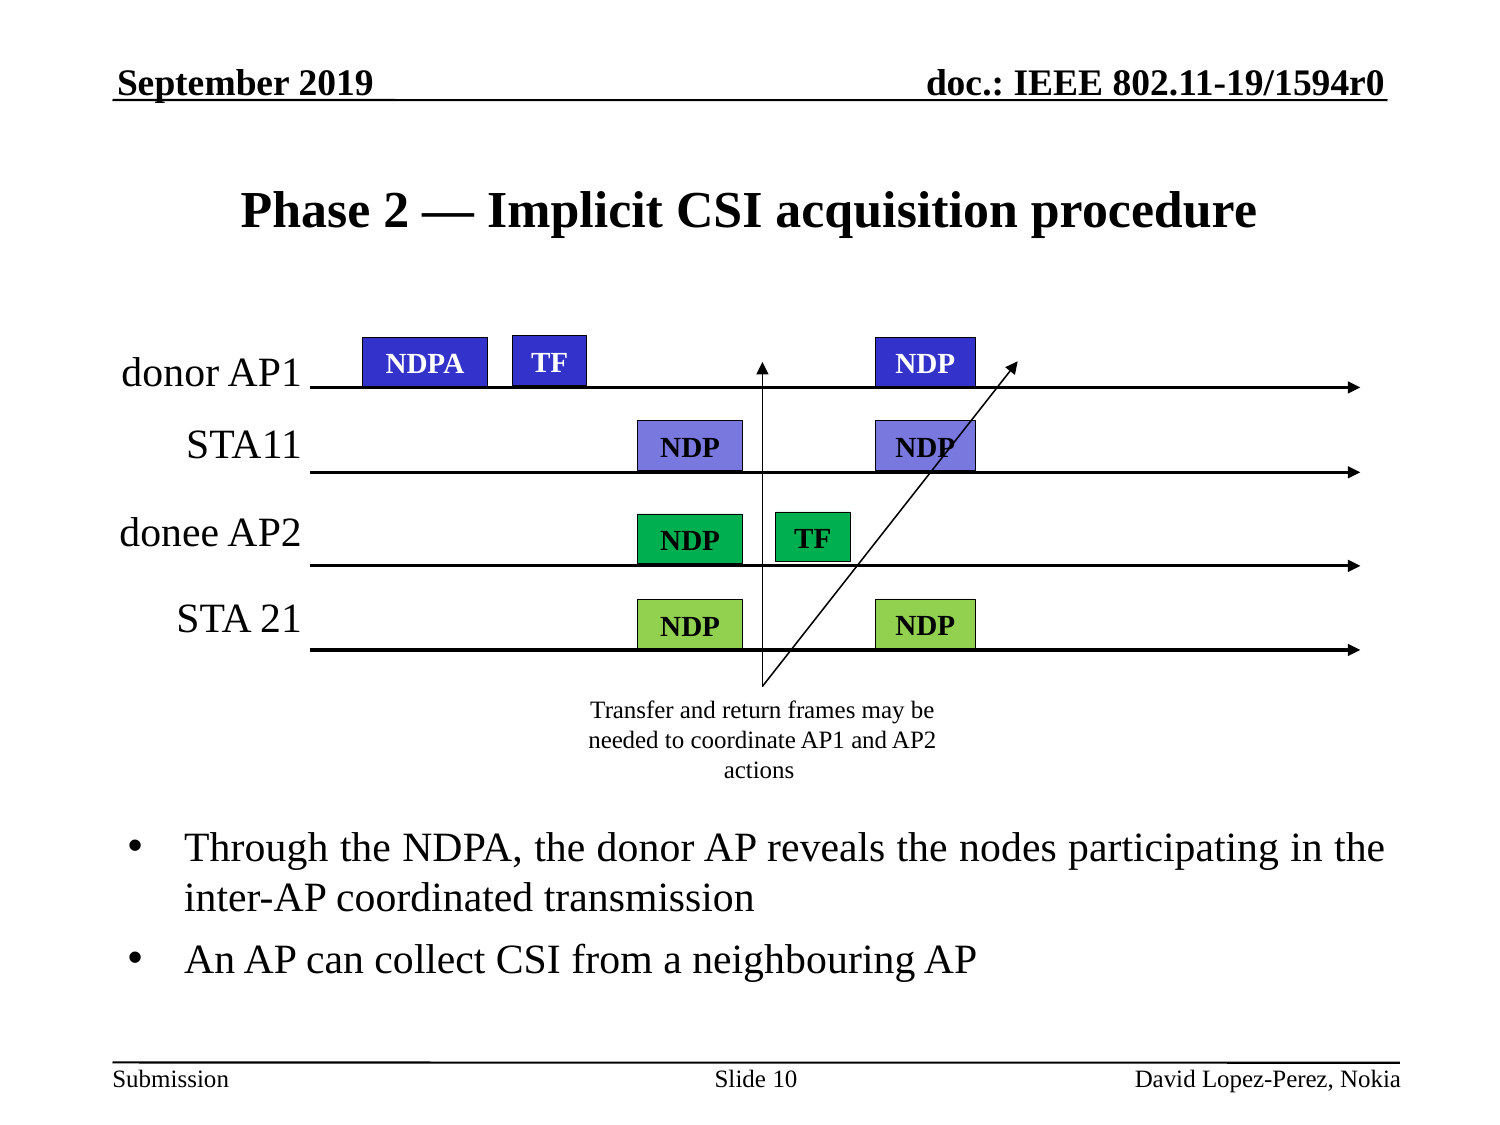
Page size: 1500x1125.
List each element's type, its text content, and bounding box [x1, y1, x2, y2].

text_box NDP [875, 337, 975, 359]
title Phase 2 — Implicit CSI acquisition procedure [74, 167, 1426, 309]
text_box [762, 481, 1018, 565]
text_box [762, 659, 1018, 687]
text_box NDPA [362, 337, 488, 386]
text_box STA11 [171, 409, 317, 475]
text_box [762, 361, 1018, 386]
footer David Lopez-Perez, Nokia [878, 1061, 1402, 1093]
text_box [762, 396, 1018, 471]
text_box [1023, 556, 1500, 632]
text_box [762, 575, 1018, 649]
slide_number Slide 10 [712, 1061, 800, 1123]
text_box Through the NDPA, the donor AP reveals the nodes participating in the inter-AP coordinated transmission An AP can collect CSI from a neighbouring AP [113, 812, 1402, 1053]
text_box STA 21 [161, 583, 317, 649]
text_box NDP [637, 420, 743, 471]
text_box donee AP2 [104, 496, 318, 562]
text_box September 2019 [117, 58, 507, 104]
text_box TF [512, 335, 587, 386]
text_box Transfer and return frames may be needed to coordinate AP1 and AP2 actions [562, 686, 963, 791]
text_box NDP [637, 599, 743, 648]
text_box [99, 556, 756, 632]
text_box NDP [637, 513, 743, 564]
text_box donor AP1 [106, 337, 318, 403]
